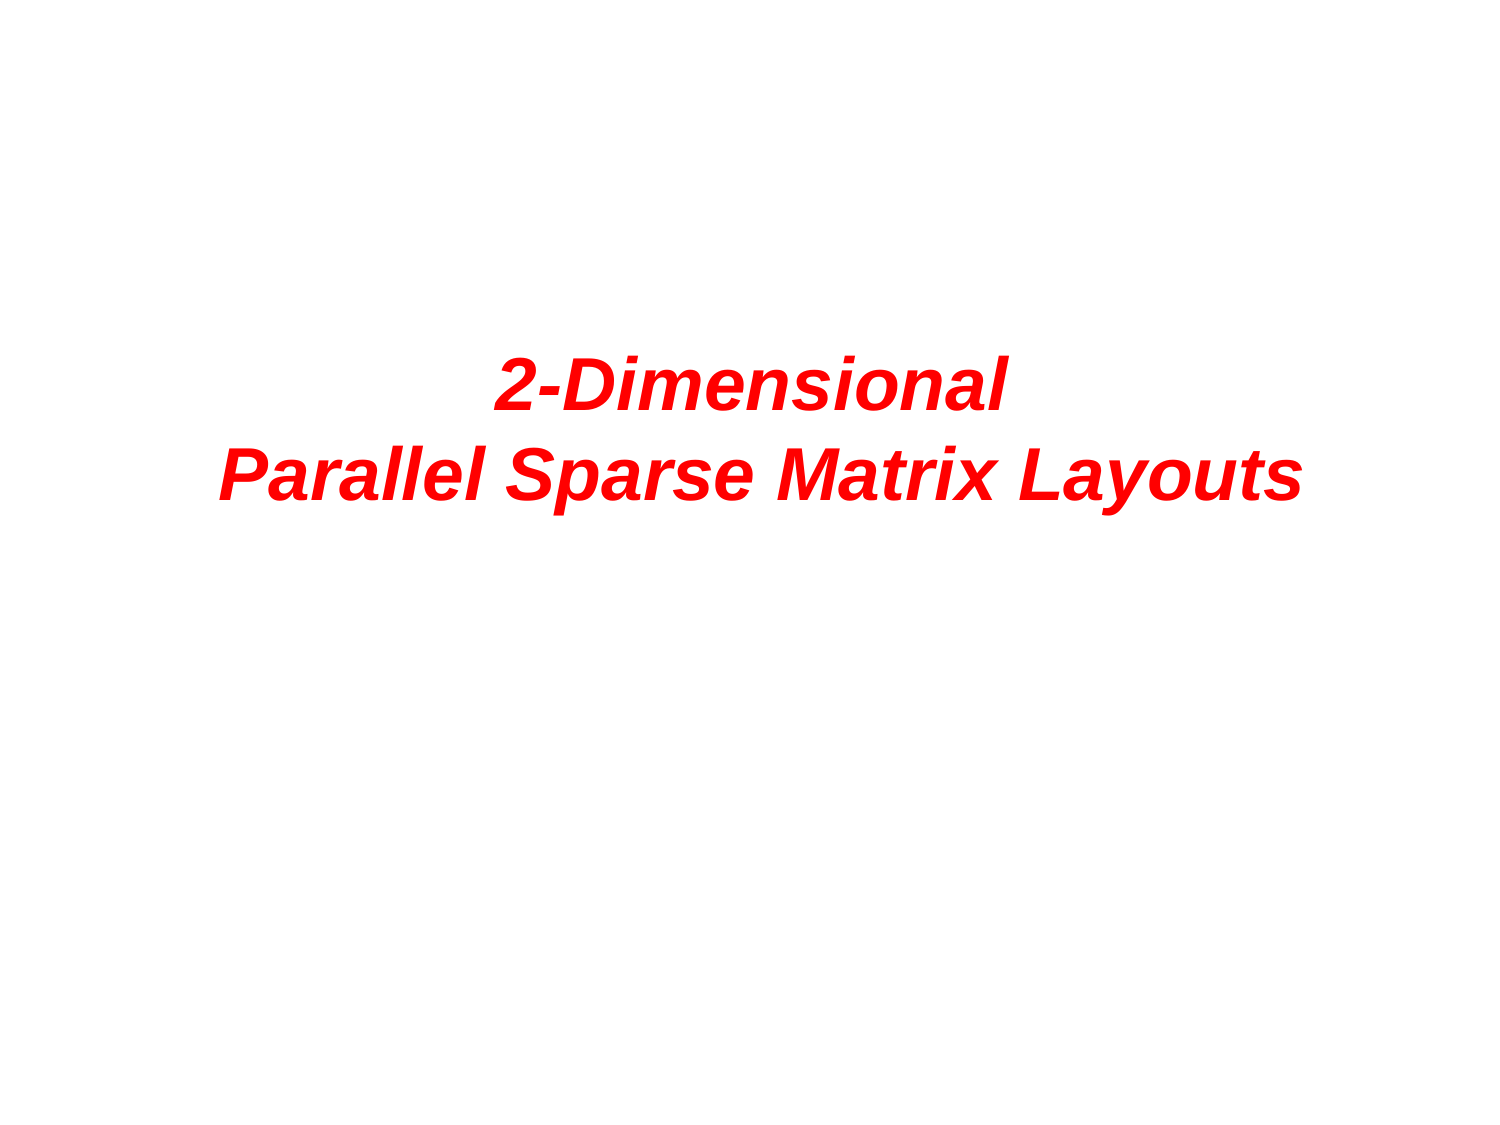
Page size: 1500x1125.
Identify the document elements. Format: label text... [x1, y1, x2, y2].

title 2-Dimensional Parallel Sparse Matrix Layouts [61, 299, 1463, 551]
